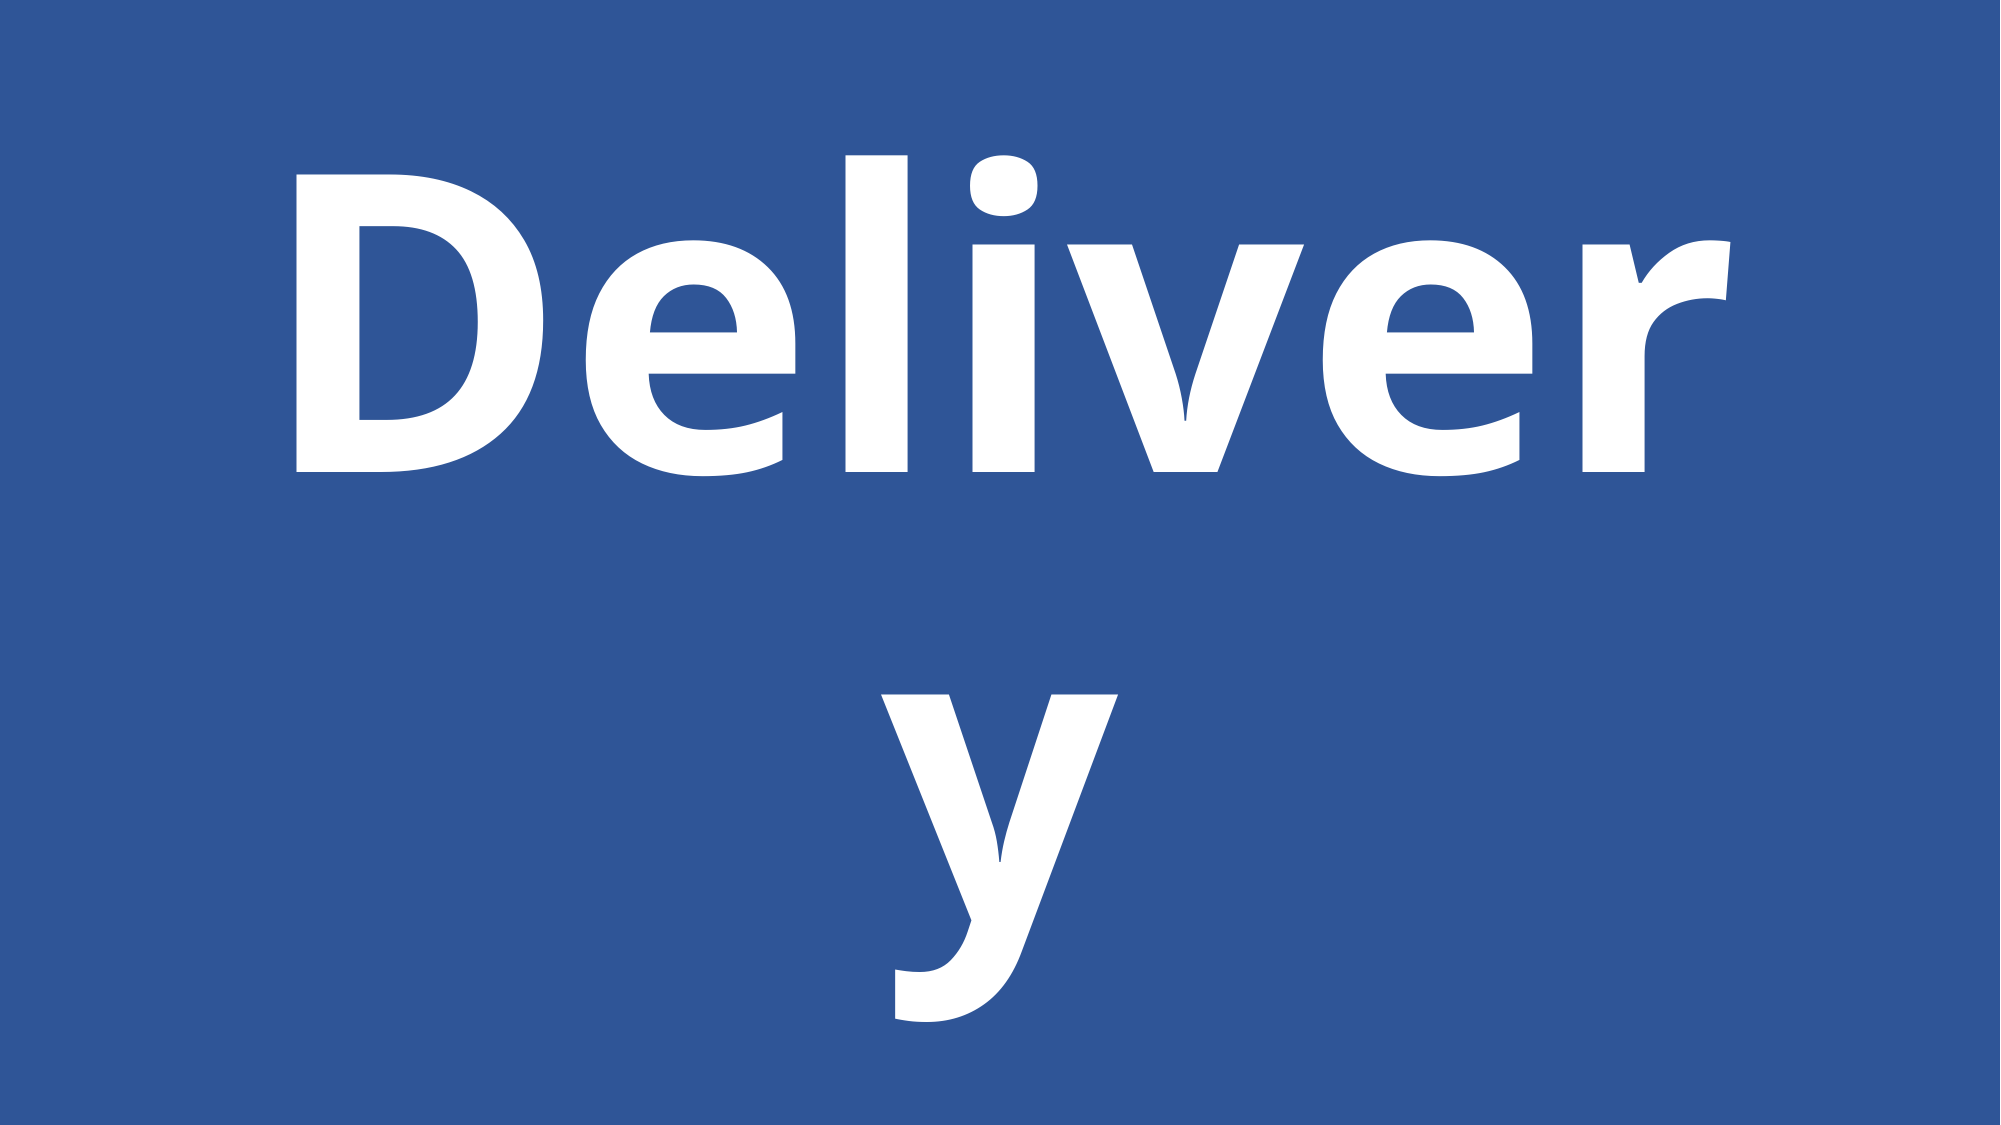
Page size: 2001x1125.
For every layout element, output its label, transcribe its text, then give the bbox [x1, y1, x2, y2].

title Delivery [137, 59, 1863, 1066]
